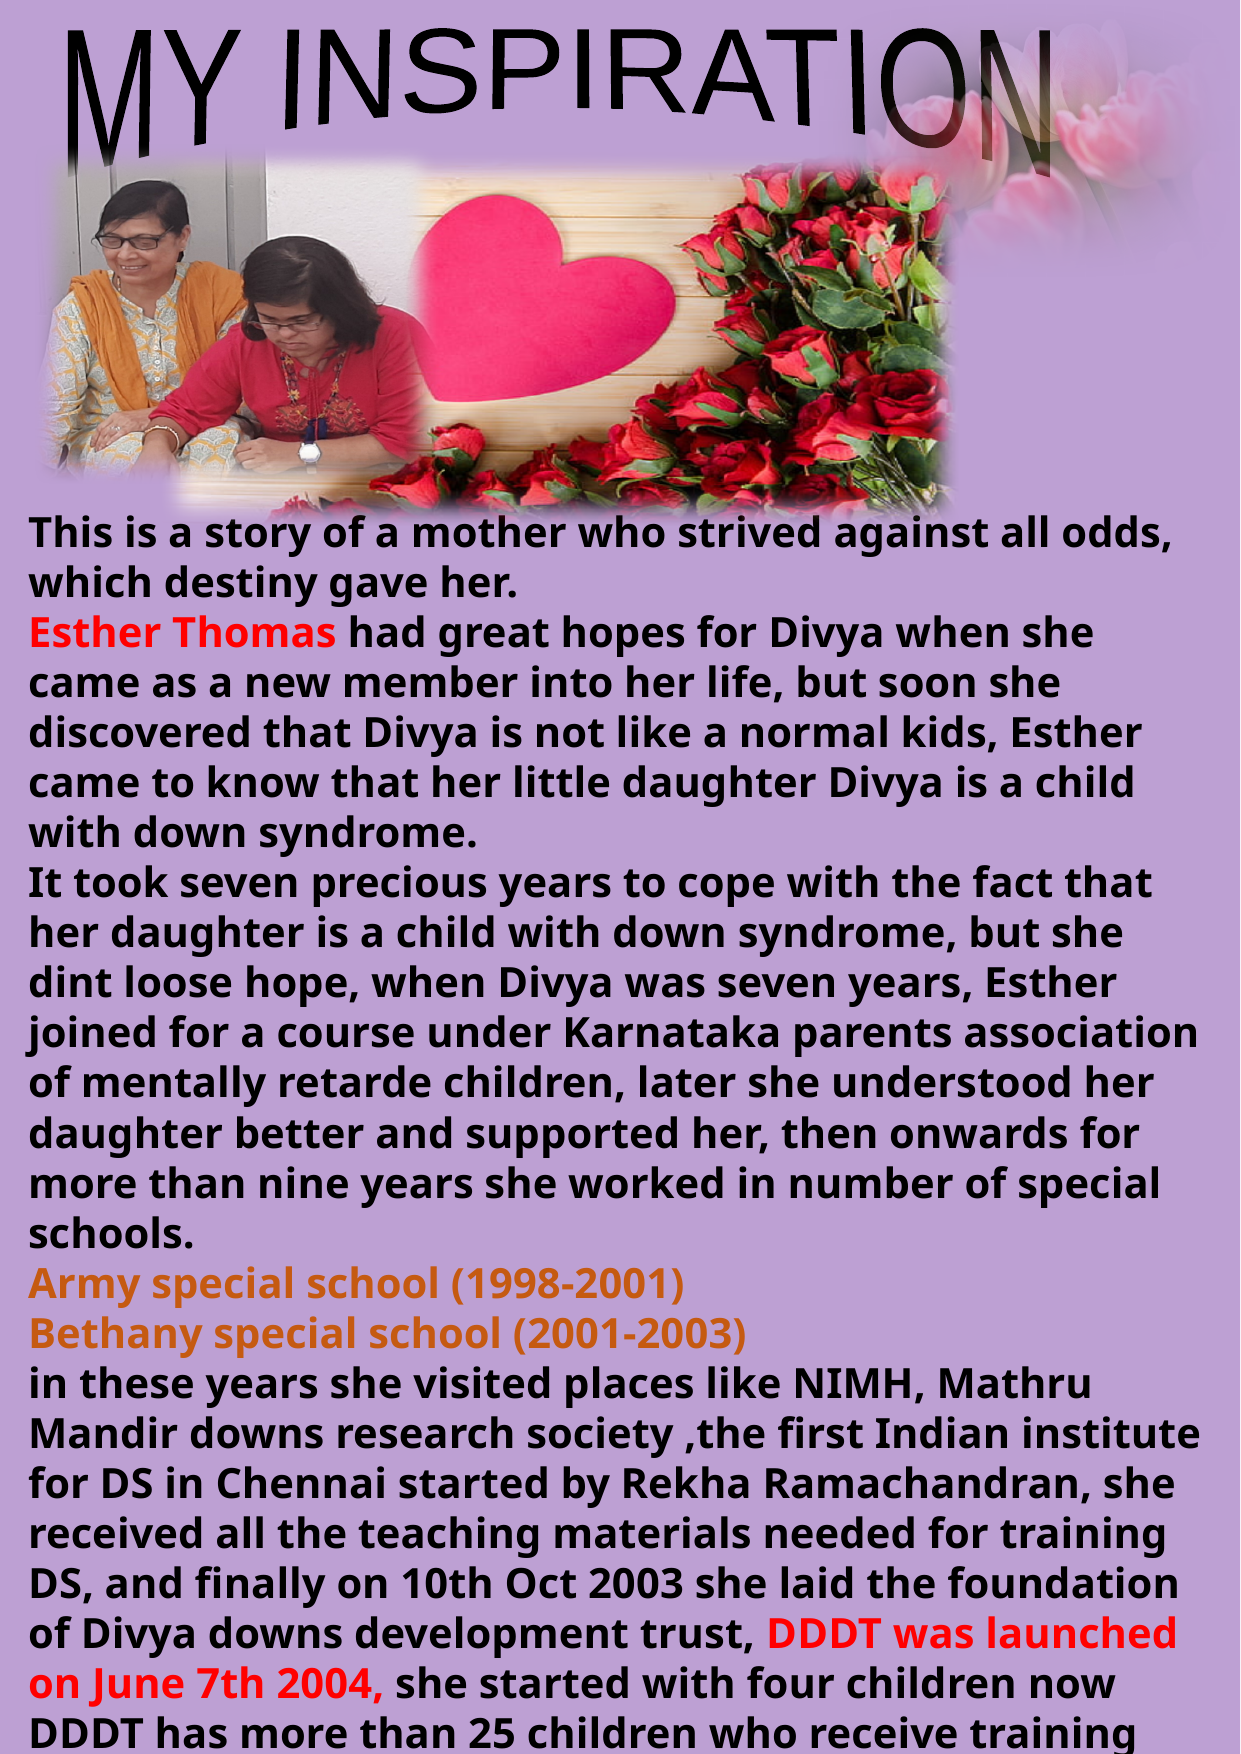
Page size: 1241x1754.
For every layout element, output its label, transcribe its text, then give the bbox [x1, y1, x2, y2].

text_box This is a story of a mother who strived against all odds, which destiny gave her. Esther Thomas had great hopes for Divya when she came as a new member into her life, but soon she discovered that Divya is not like a normal kids, Esther came to know that her little daughter Divya is a child with down syndrome. It took seven precious years to cope with the fact that her daughter is a child with down syndrome, but she dint loose hope, when Divya was seven years, Esther joined for a course under Karnataka parents association of mentally retarde children, later she understood her daughter better and supported her, then onwards for more than nine years she worked in number of special schools. Army special school (1998-2001) Bethany special school (2001-2003) in these years she visited places like NIMH, Mathru Mandir downs research society ,the first Indian institute for DS in Chennai started by Rekha Ramachandran, she received all the teaching materials needed for training DS, and finally on 10th Oct 2003 she laid the foundation of Divya downs development trust, DDDT was launched on June 7th 2004, she started with four children now DDDT has more than 25 children who receive training and care to lead a normal life. [13, 498, 1227, 1754]
picture [34, 0, 1241, 526]
